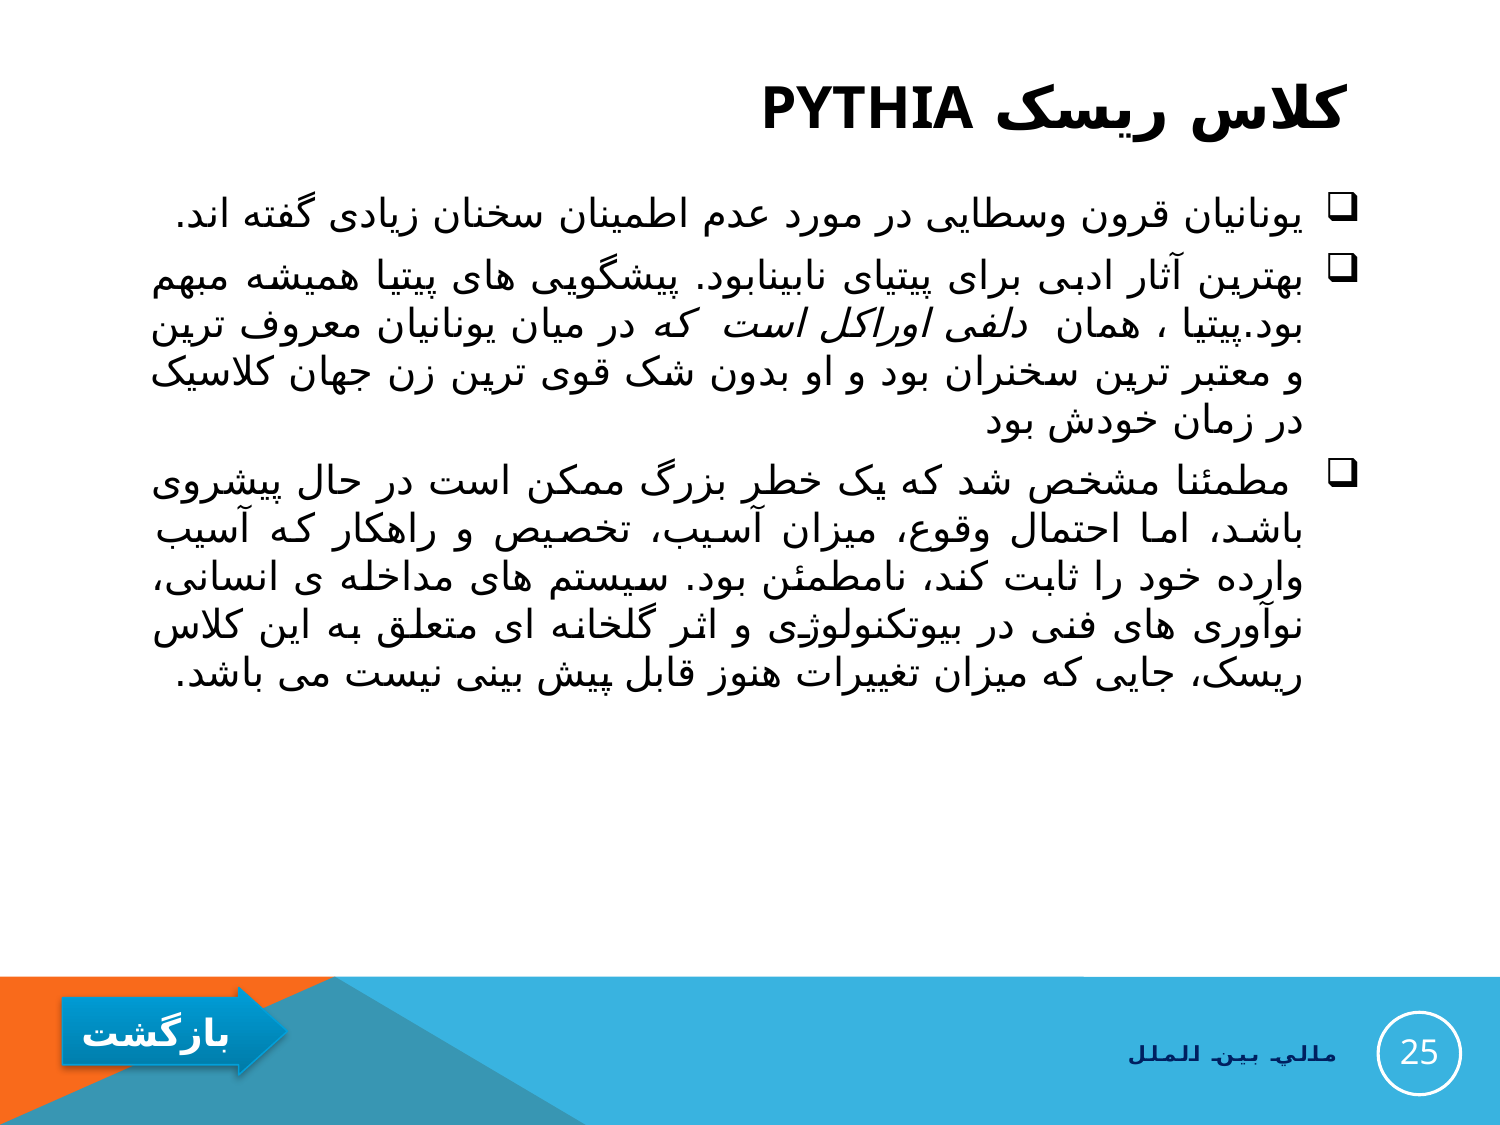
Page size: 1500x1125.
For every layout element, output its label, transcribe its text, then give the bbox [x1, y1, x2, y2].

list یونانیان قرون وسطایی در مورد عدم اطمینان سخنان زیادی گفته اند. بهترین آثار ادبی برای پیتیای نابینابود. پیشگویی های پیتیا همیشه مبهم بود.پیتیا ، همان دلفی اوراکل است که در میان یونانیان معروف ترین و معتبر ترین سخنران بود و او بدون شک قوی ترین زن جهان کلاسیک در زمان خودش بود مطمئنا مشخص شد که یک خطر بزرگ ممکن است در حال پیشروی باشد، اما احتمال وقوع، میزان آسیب، تخصیص و راهکار که آسیب وارده خود را ثابت کند، نامطمئن بود. سیستم های مداخله ی انسانی، نوآوری های فنی در بیوتکنولوژی و اثر گلخانه ای متعلق به این کلاس ریسک، جایی که میزان تغییرات هنوز قابل پیش بینی نیست می باشد. [135, 180, 1369, 768]
title کلاس ریسک Pythia [225, 59, 1363, 150]
footer مالي بين الملل [577, 1031, 1352, 1076]
slide_number 25 [1376, 1010, 1463, 1097]
